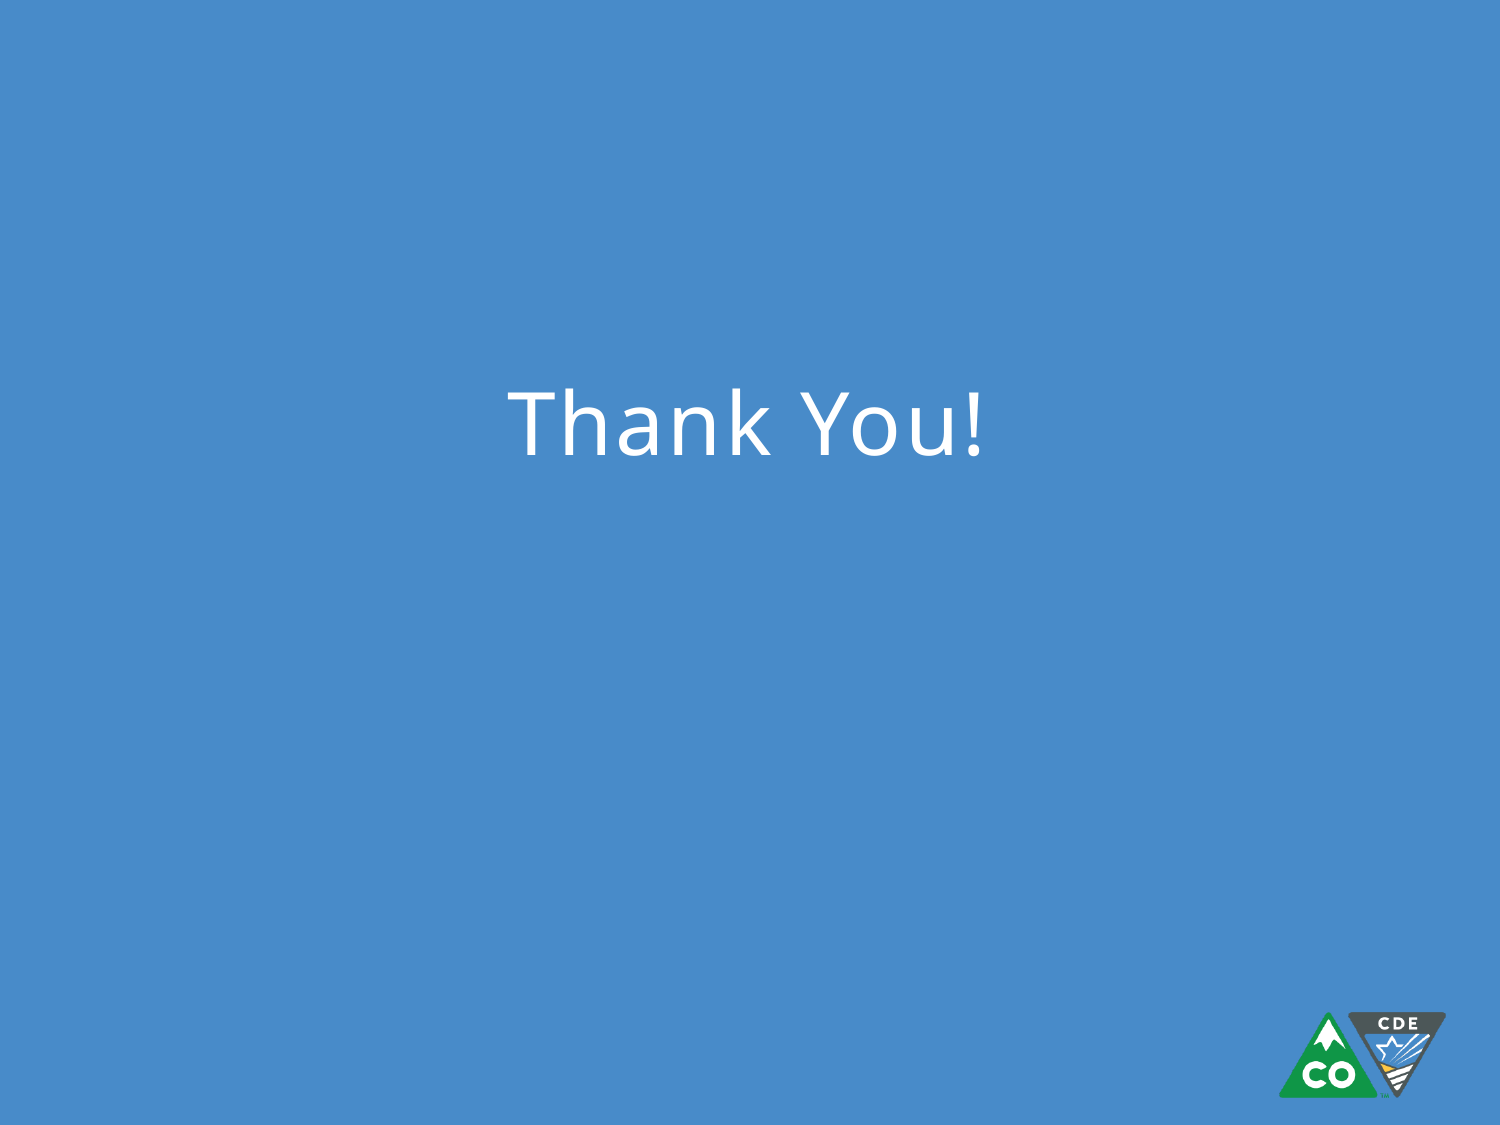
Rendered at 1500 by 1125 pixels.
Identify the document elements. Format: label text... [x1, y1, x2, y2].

title Thank You! [62, 285, 1431, 556]
